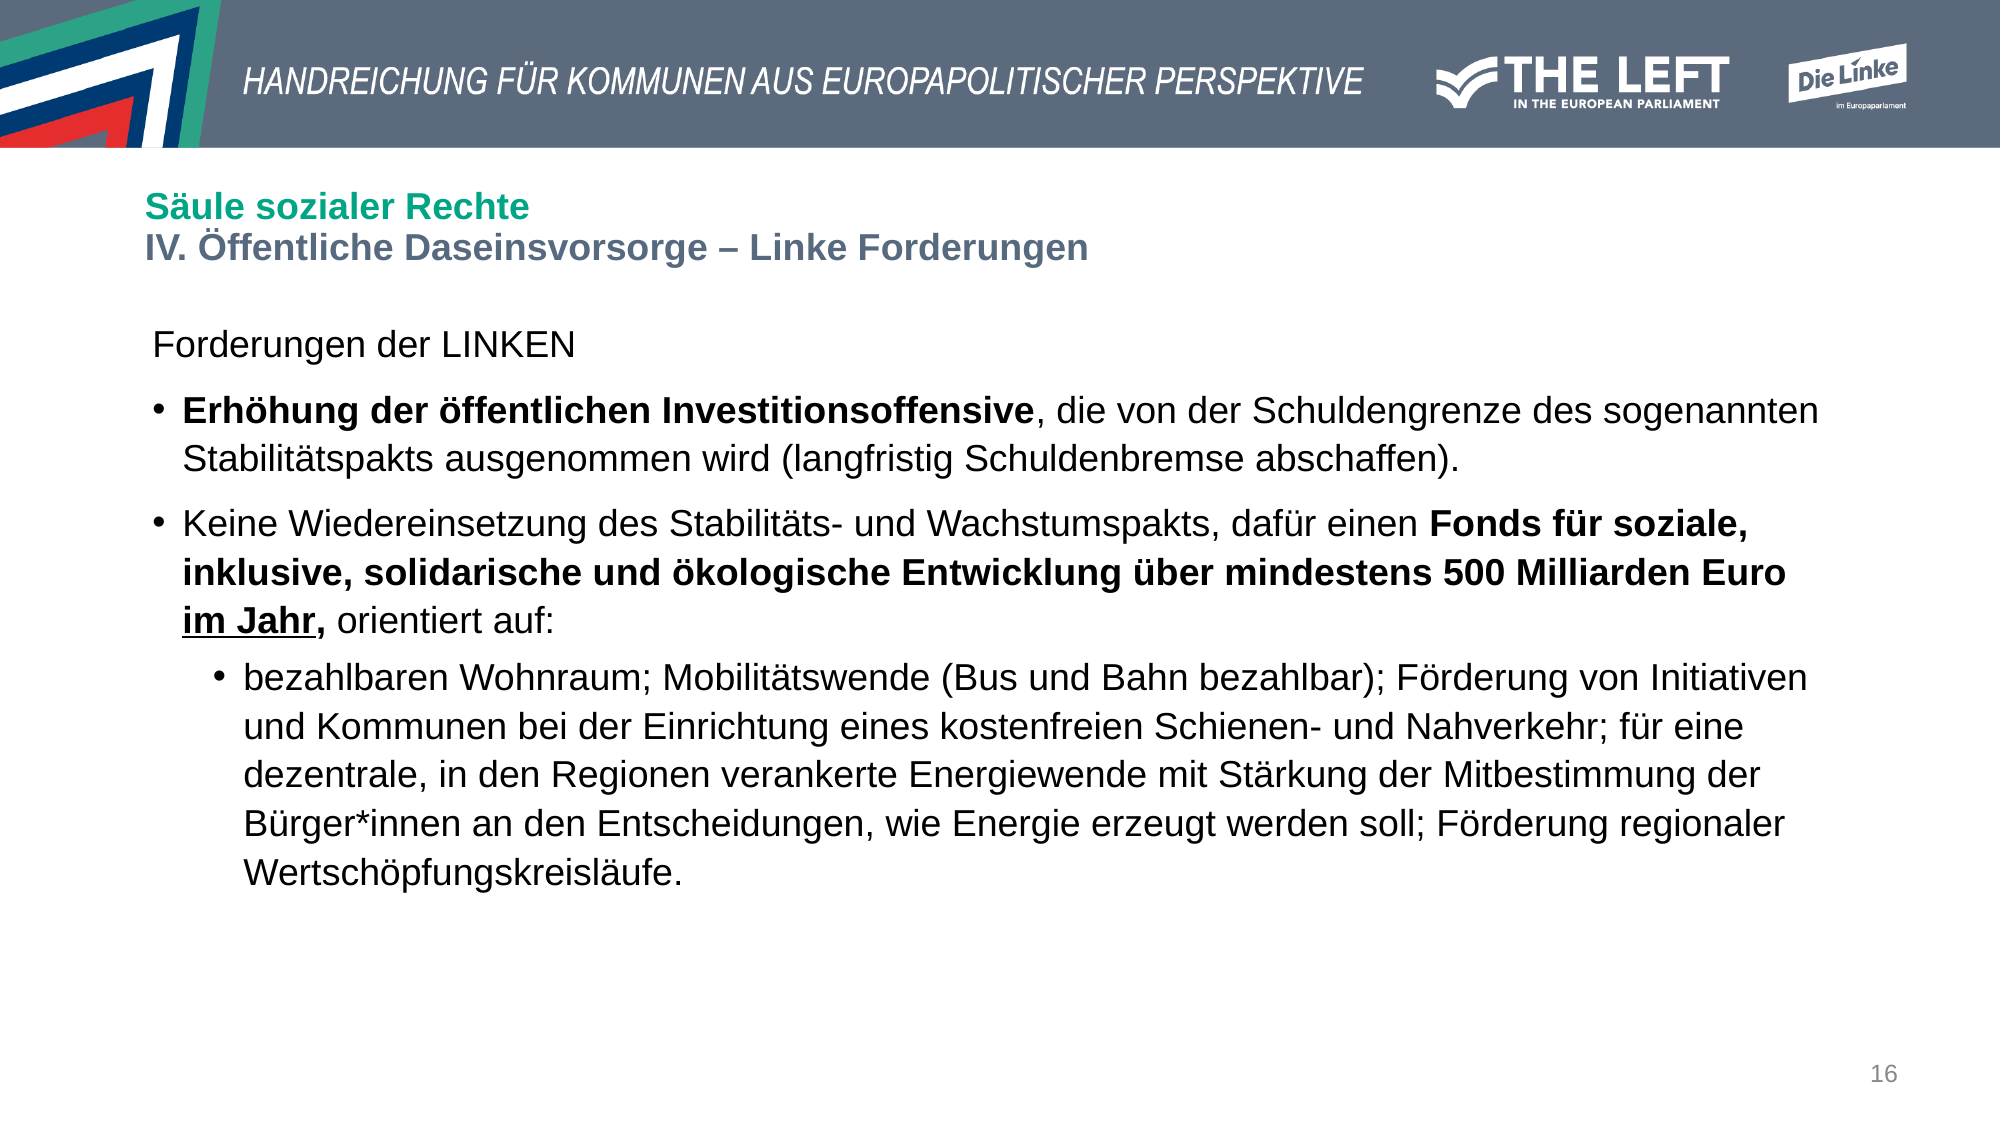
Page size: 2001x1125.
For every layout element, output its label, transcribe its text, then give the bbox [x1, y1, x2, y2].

picture [0, 0, 2000, 148]
text_box 16 [1776, 1050, 1906, 1096]
title Säule sozialer Rechte IV. Öffentliche Daseinsvorsorge – Linke Forderungen [136, 145, 1863, 310]
list Forderungen der LINKEN Erhöhung der öffentlichen Investitionsoffensive, die von der Schuldengrenze des sogenannten Stabilitätspakts ausgenommen wird (langfristig Schuldenbremse abschaffen). Keine Wiedereinsetzung des Stabilitäts- und Wachstumspakts, dafür einen Fonds für soziale, inklusive, solidarische und ökologische Entwicklung über mindestens 500 Milliarden Euro im Jahr, orientiert auf: bezahlbaren Wohnraum; Mobilitätswende (Bus und Bahn bezahlbar); Förderung von Initiativen und Kommunen bei der Einrichtung eines kostenfreien Schienen- und Nahverkehr; für eine dezentrale, in den Regionen verankerte Energiewende mit Stärkung der Mitbestimmung der Bürger*innen an den Entscheidungen, wie Energie erzeugt werden soll; Förderung regionaler Wertschöpfungskreisläufe. [137, 309, 1863, 1024]
